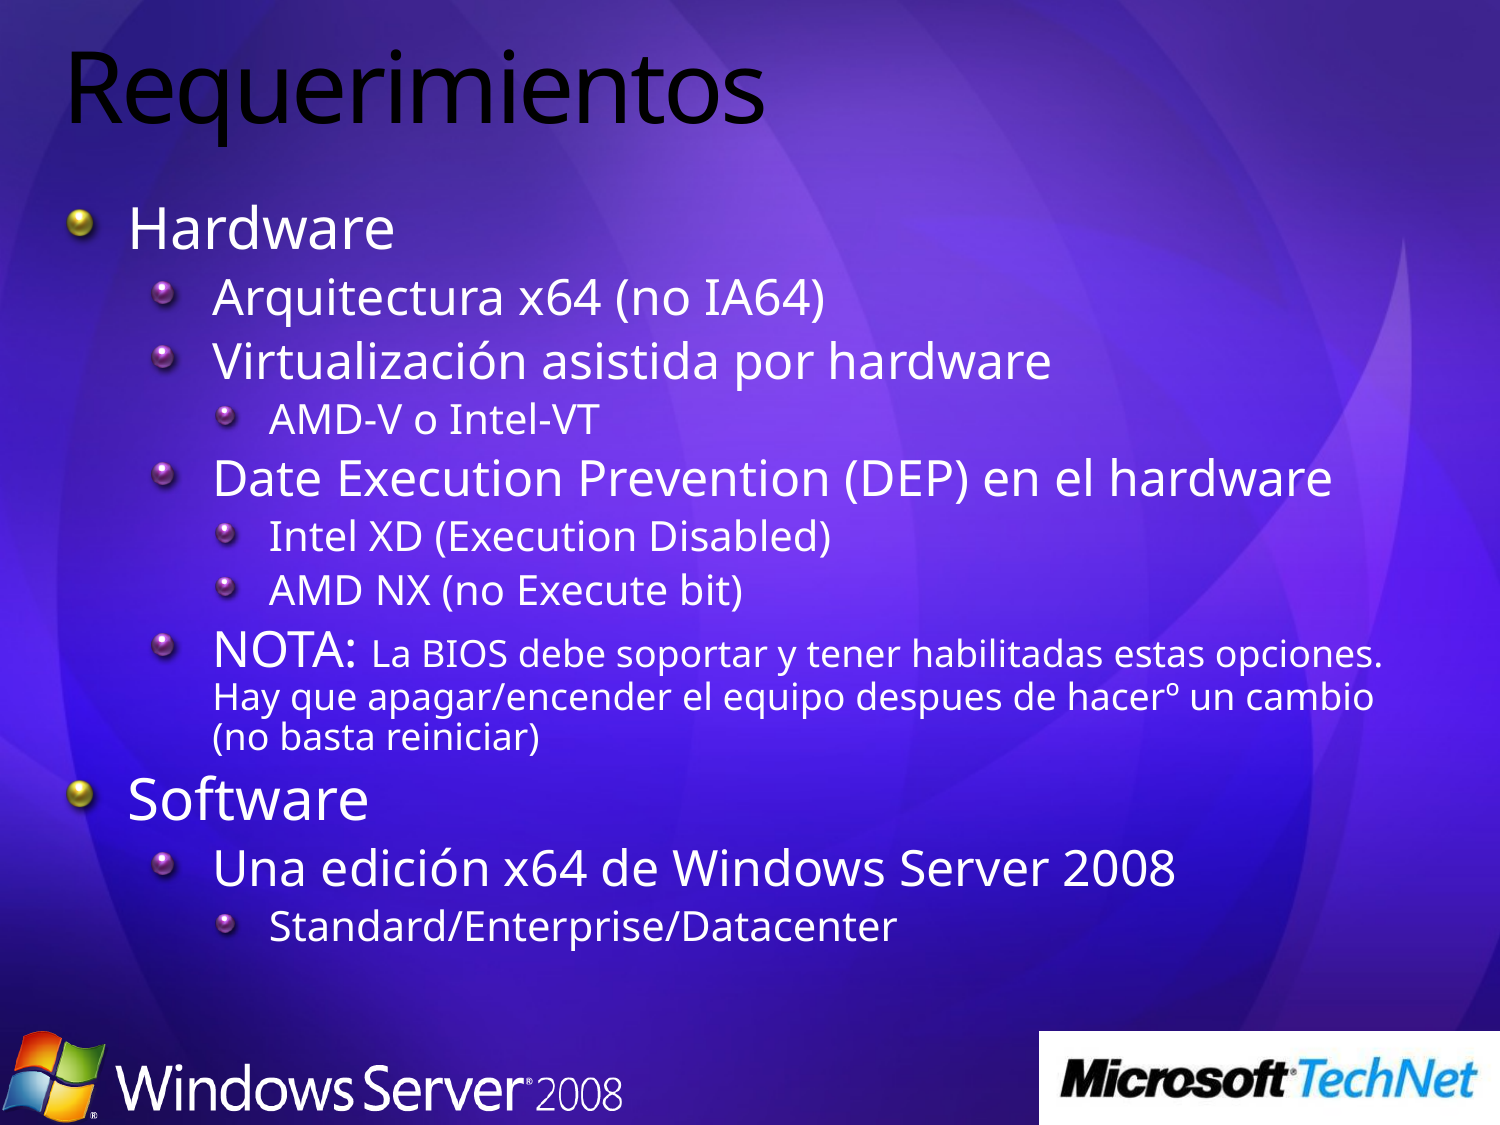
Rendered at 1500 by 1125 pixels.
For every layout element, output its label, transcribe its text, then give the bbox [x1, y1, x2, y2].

list Hardware Arquitectura x64 (no IA64) Virtualización asistida por hardware AMD-V o Intel-VT Date Execution Prevention (DEP) en el hardware Intel XD (Execution Disabled) AMD NX (no Execute bit) NOTA: La BIOS debe soportar y tener habilitadas estas opciones. Hay que apagar/encender el equipo despues de hacerº un cambio (no basta reiniciar) Software Una edición x64 de Windows Server 2008 Standard/Enterprise/Datacenter [62, 198, 1438, 990]
picture [0, 0, 1500, 1125]
title Requerimientos [62, 37, 1438, 198]
